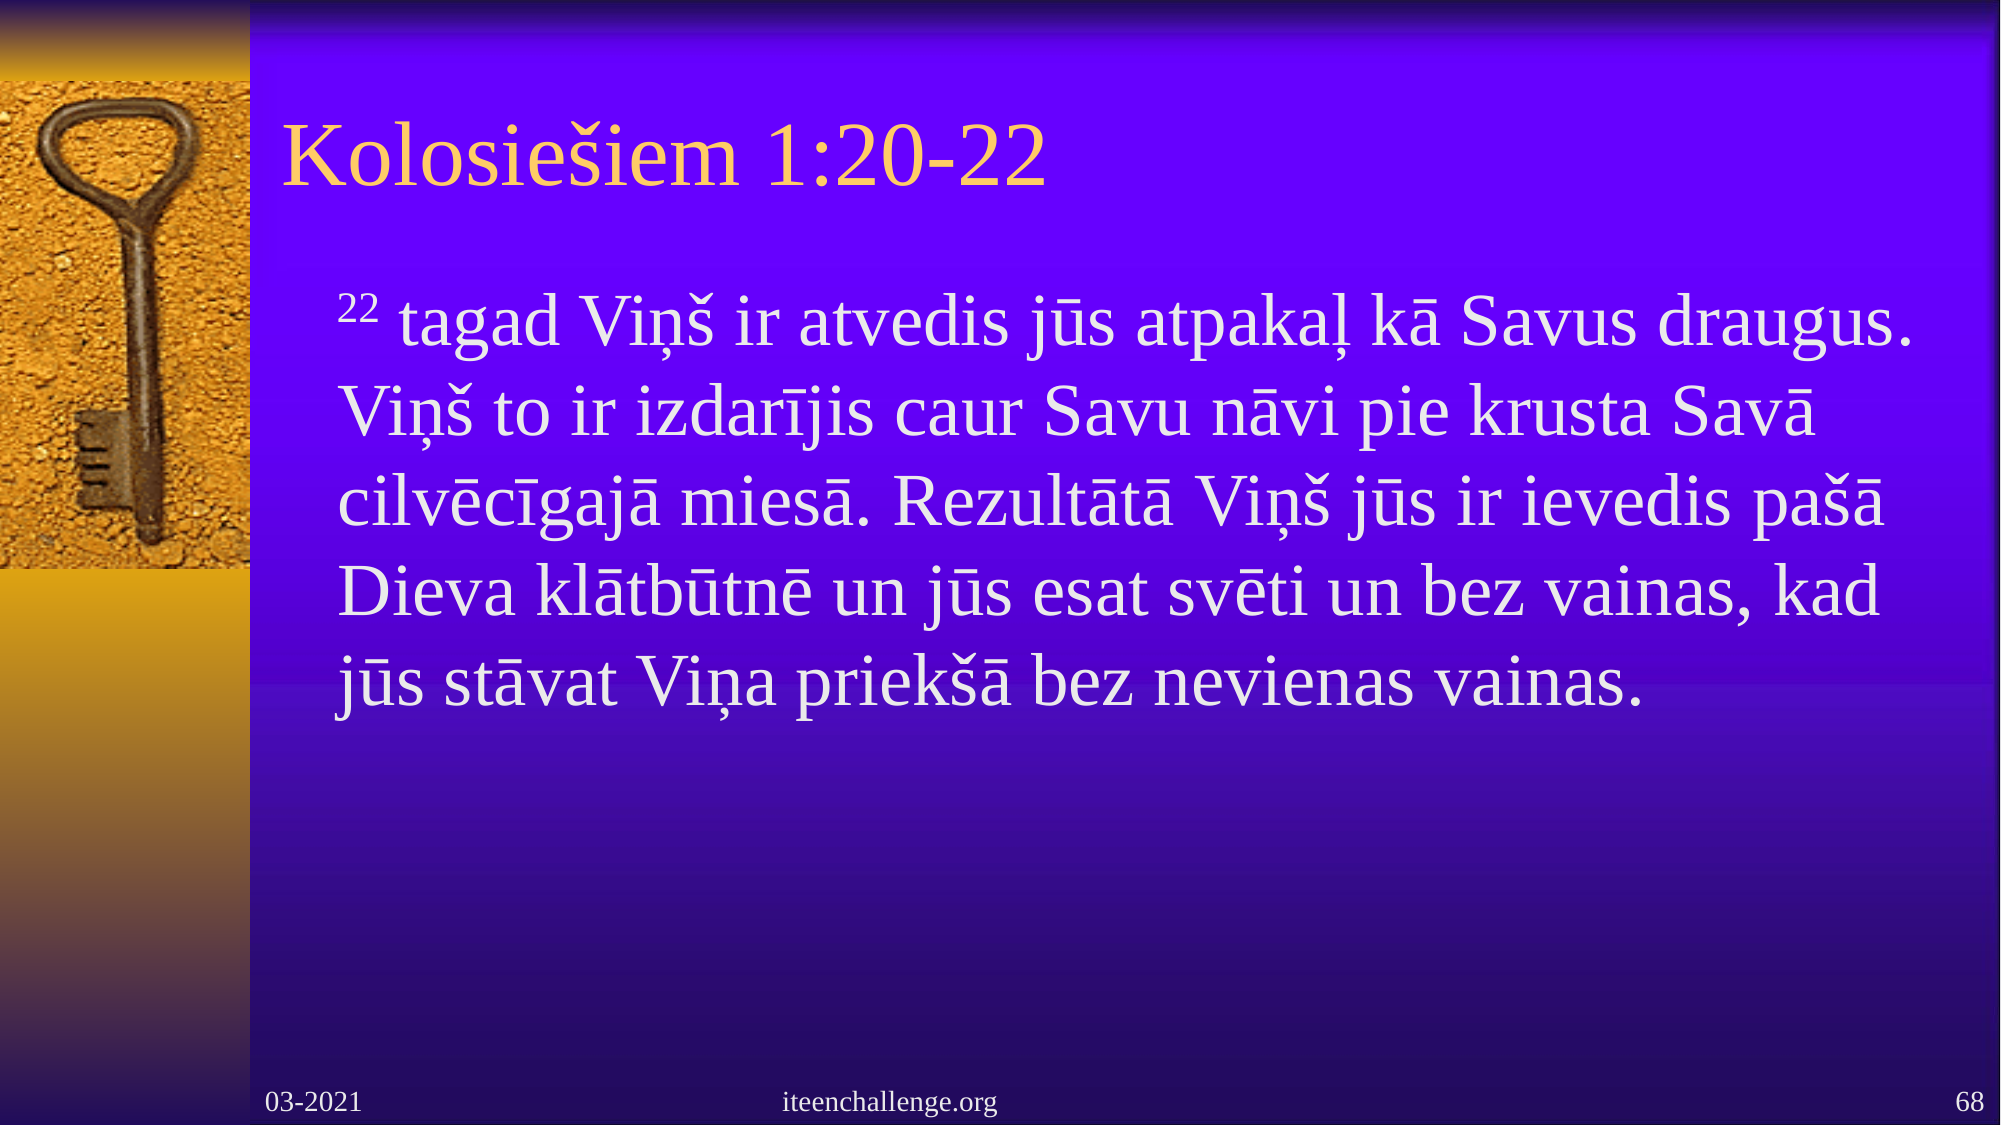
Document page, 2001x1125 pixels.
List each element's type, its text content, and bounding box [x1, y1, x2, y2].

title Kolosiešiem 1:20-22 [266, 50, 1967, 248]
picture [0, 0, 2001, 1125]
slide_number 68 [1582, 1049, 2000, 1125]
slide_number 03-2021 [249, 1049, 668, 1125]
footer iteenchallenge.org [668, 1049, 1313, 1125]
list 22 tagad Viņš ir atvedis jūs atpakaļ kā Savus draugus. Viņš to ir izdarījis caur Savu nāvi pie krusta Savā cilvēcīgajā miesā. Rezultātā Viņš jūs ir ievedis pašā Dieva klātbūtnē un jūs esat svēti un bez vainas, kad jūs stāvat Viņa priekšā bez nevienas vainas. [266, 262, 1967, 1000]
